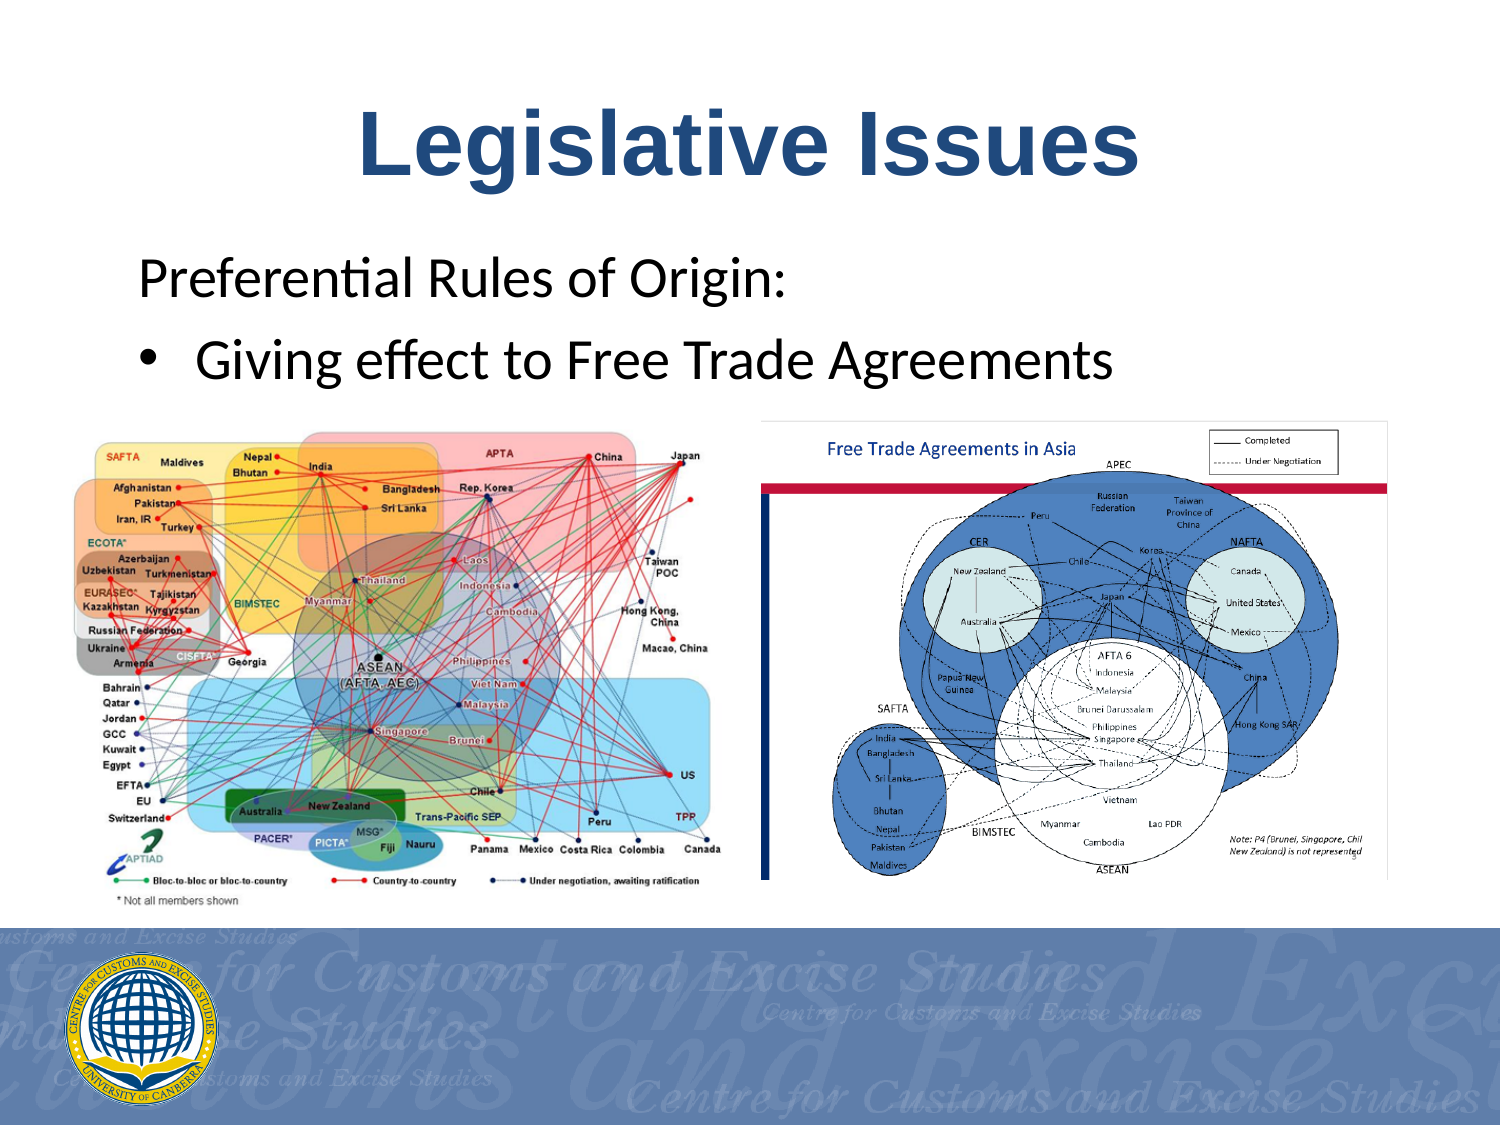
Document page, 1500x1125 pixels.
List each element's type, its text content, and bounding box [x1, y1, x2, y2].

picture [52, 420, 738, 918]
picture [761, 420, 1389, 881]
title Legislative Issues [75, 45, 1425, 233]
list Preferential Rules of Origin: Giving effect to Free Trade Agreements [123, 231, 1447, 905]
picture [0, 928, 1500, 1125]
